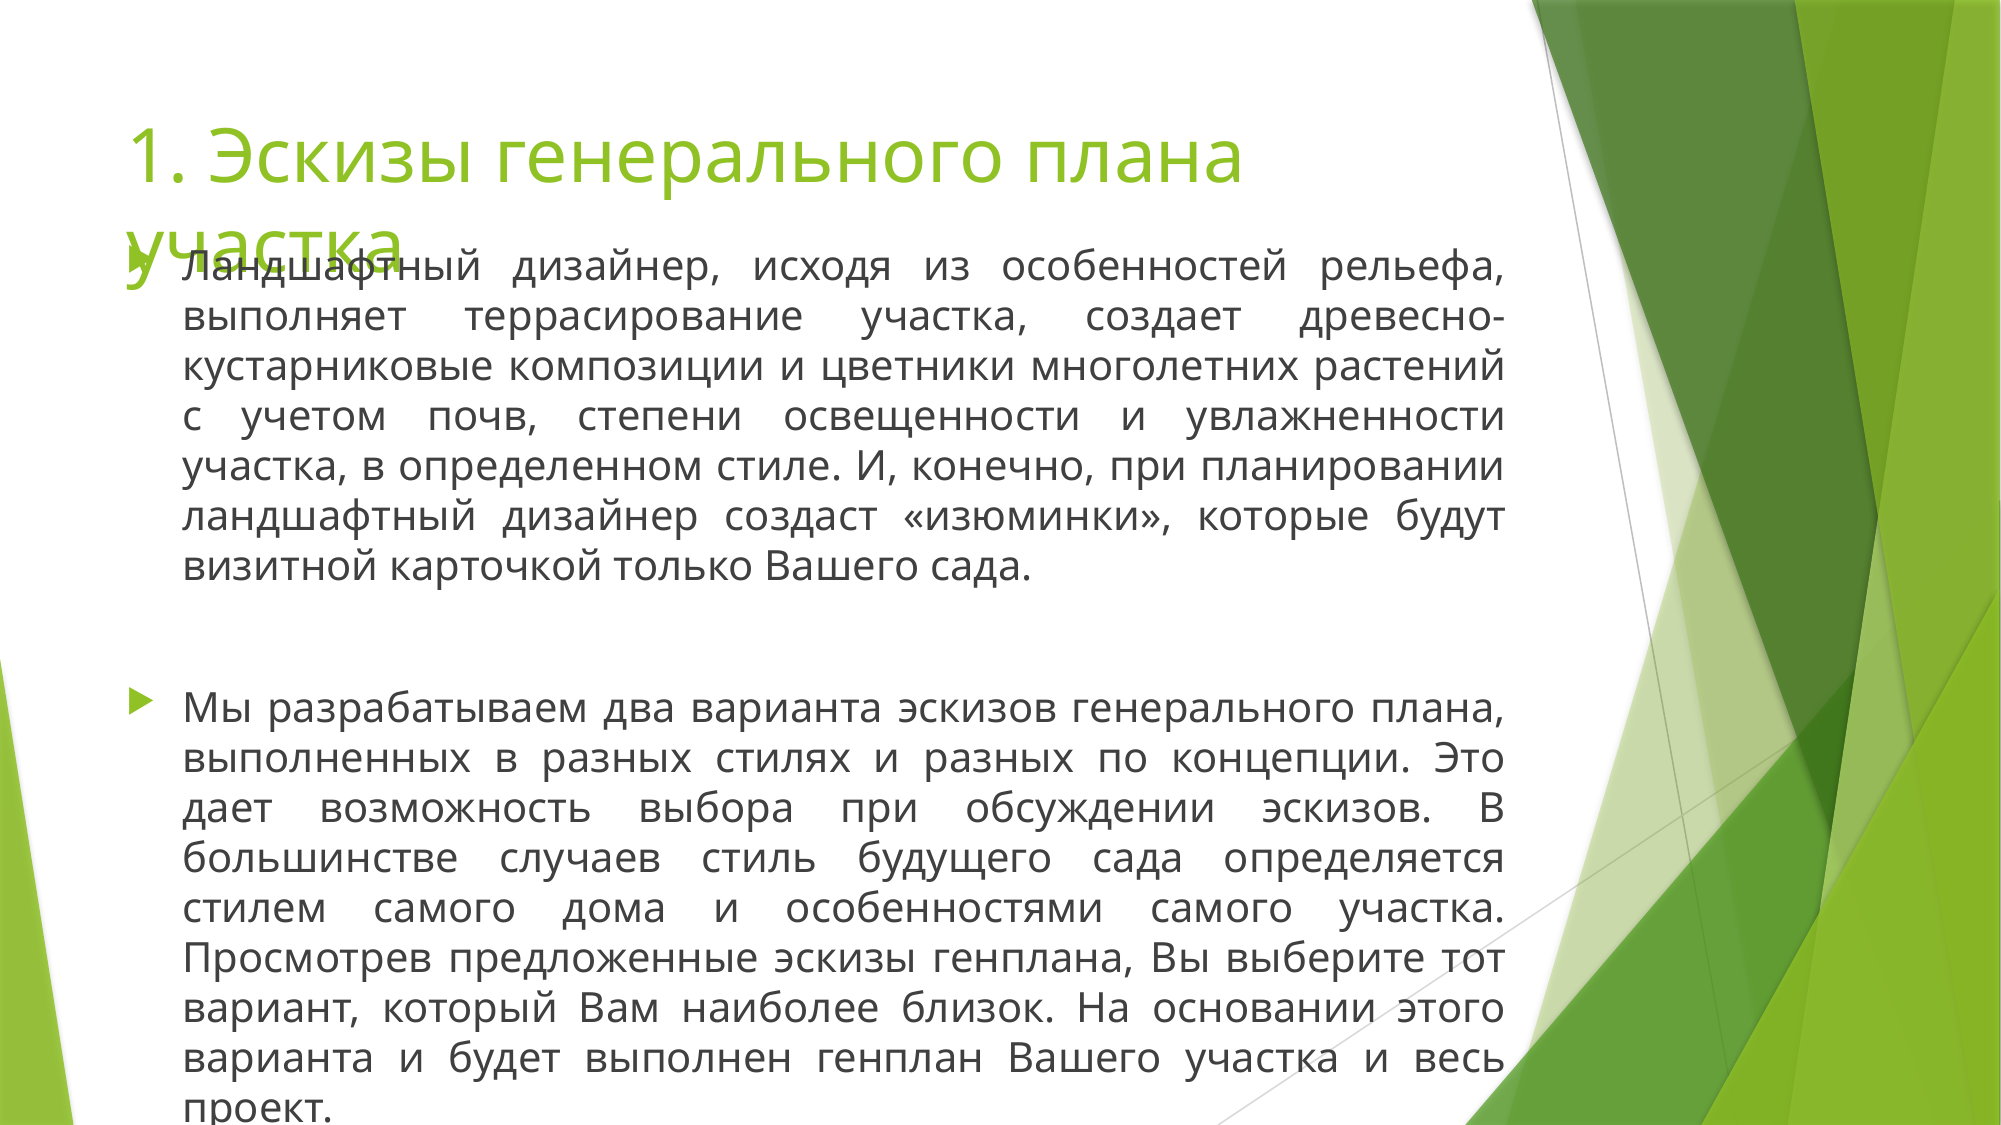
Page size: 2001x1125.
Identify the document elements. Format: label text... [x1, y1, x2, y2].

list Ландшафтный дизайнер, исходя из особенностей рельефа, выполняет террасирование участка, создает древесно-кустарниковые композиции и цветники многолетних растений с учетом почв, степени освещенности и увлажненности участка, в определенном стиле. И, конечно, при планировании ландшафтный дизайнер создаст «изюминки», которые будут визитной карточкой только Вашего сада. Мы разрабатываем два варианта эскизов генерального плана, выполненных в разных стилях и разных по концепции. Это дает возможность выбора при обсуждении эскизов. В большинстве случаев стиль будущего сада определяется стилем самого дома и особенностями самого участка. Просмотрев предложенные эскизы генплана, Вы выберите тот вариант, который Вам наиболее близок. На основании этого варианта и будет выполнен генплан Вашего участка и весь проект. [111, 231, 1522, 869]
title 1. Эскизы генерального плана участка [111, 99, 1522, 231]
